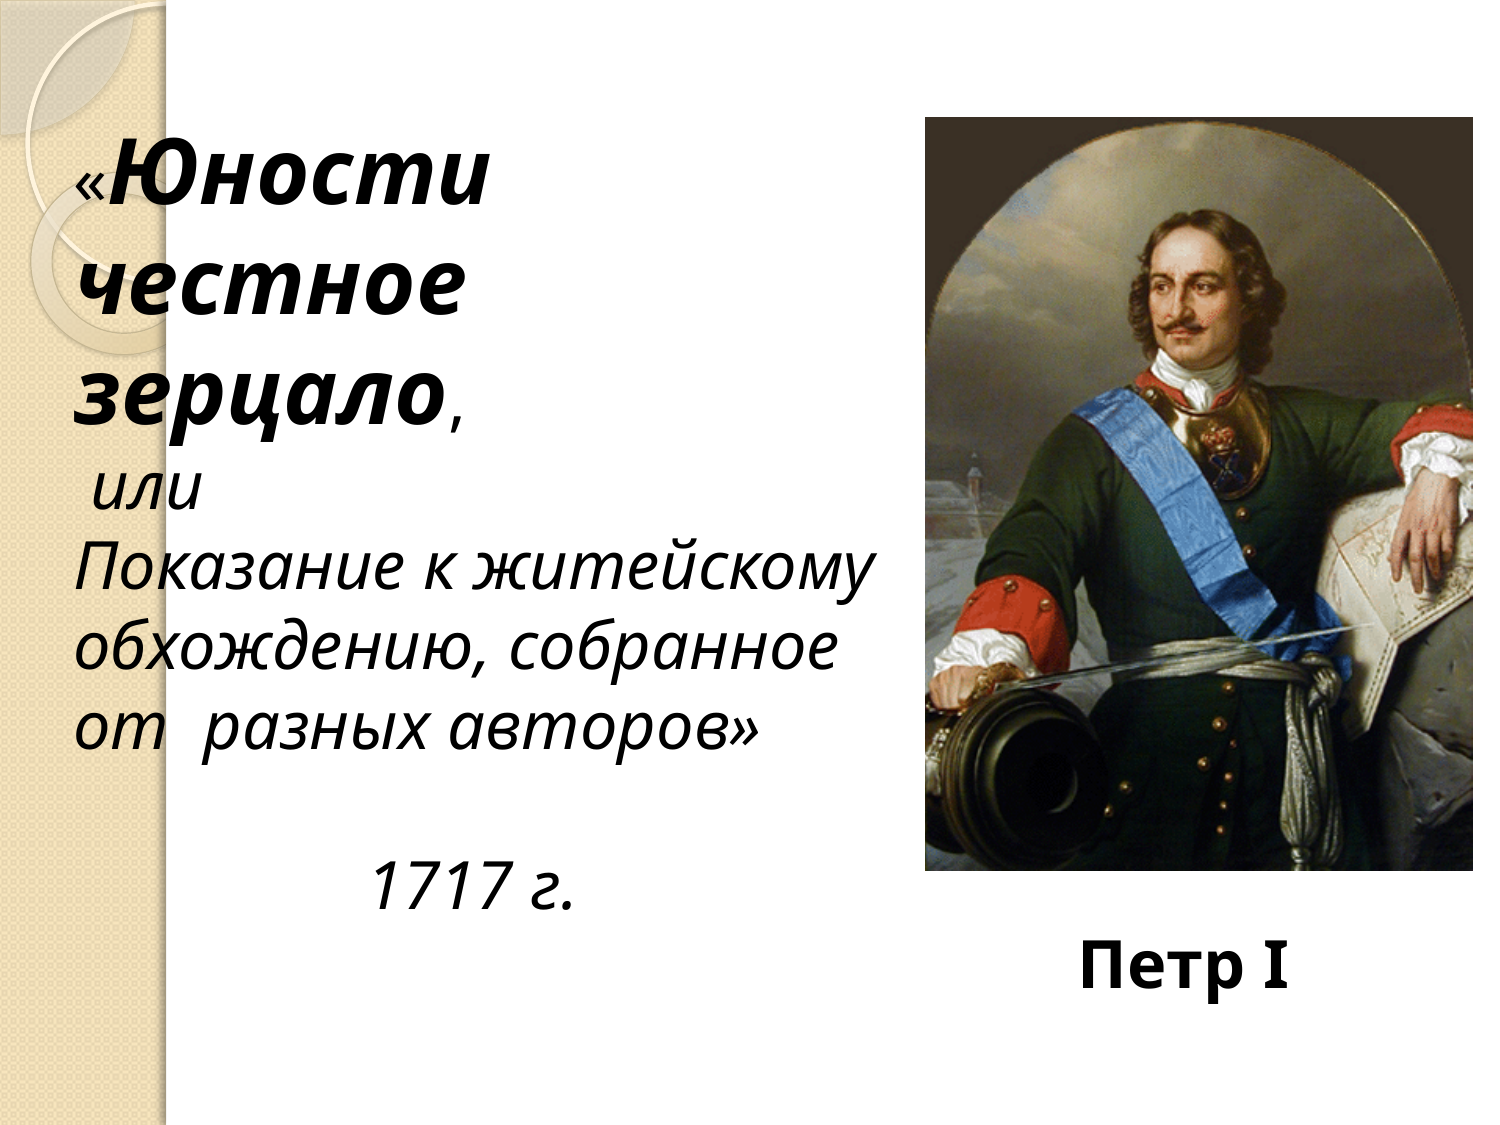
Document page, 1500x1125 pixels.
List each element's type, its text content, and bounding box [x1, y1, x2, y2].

picture [925, 116, 1473, 871]
text_box Петр I [925, 913, 1442, 1009]
text_box «Юности честное зерцало, или Показание к житейскому обхождению, собранное от разных авторов» 1717 г. [58, 105, 914, 930]
